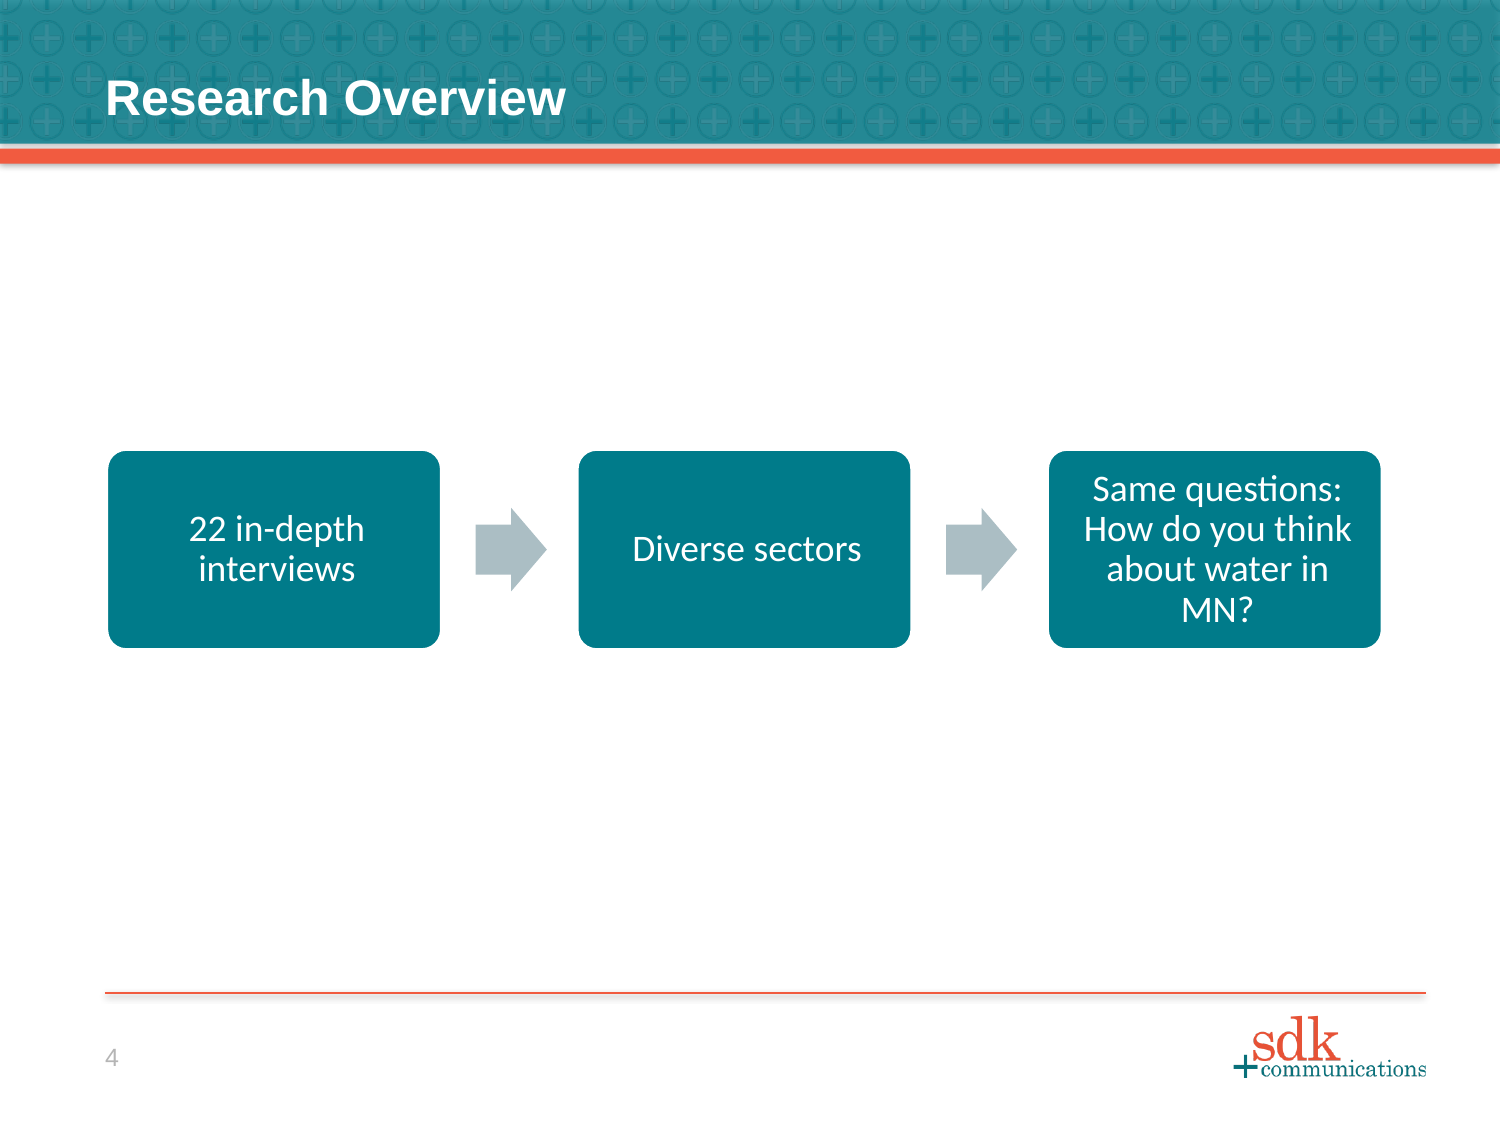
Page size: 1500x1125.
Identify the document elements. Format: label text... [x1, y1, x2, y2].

slide_number 4 [105, 1026, 180, 1087]
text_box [104, 228, 1385, 871]
list Research Overview [105, 65, 1426, 137]
